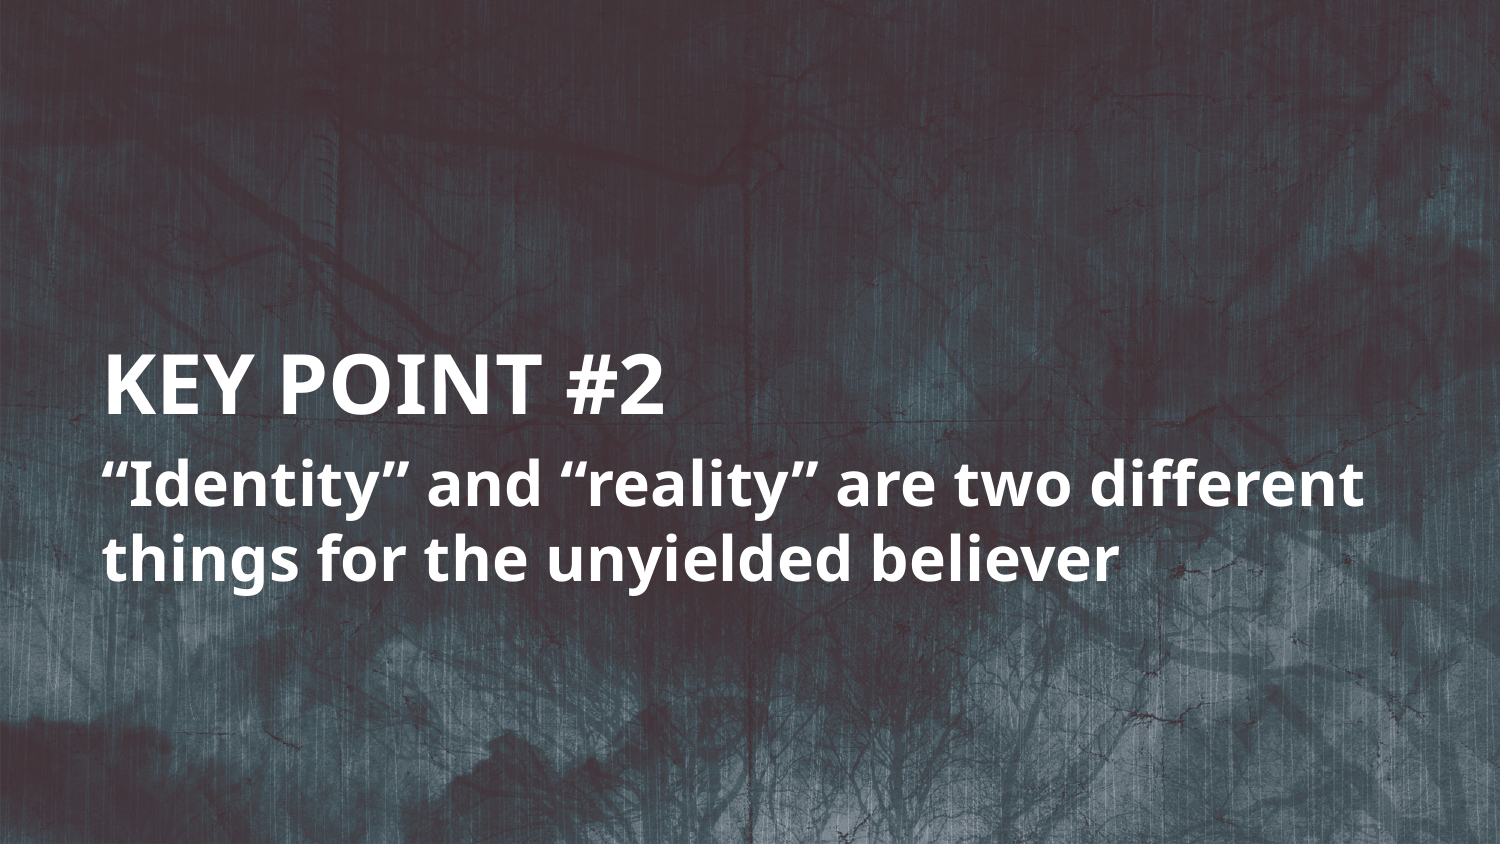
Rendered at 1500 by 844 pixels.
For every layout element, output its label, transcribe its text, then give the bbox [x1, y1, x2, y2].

picture [0, 0, 1500, 844]
list KEY POINT #2 “Identity” and “reality” are two different things for the unyielded believer [86, 105, 1425, 821]
